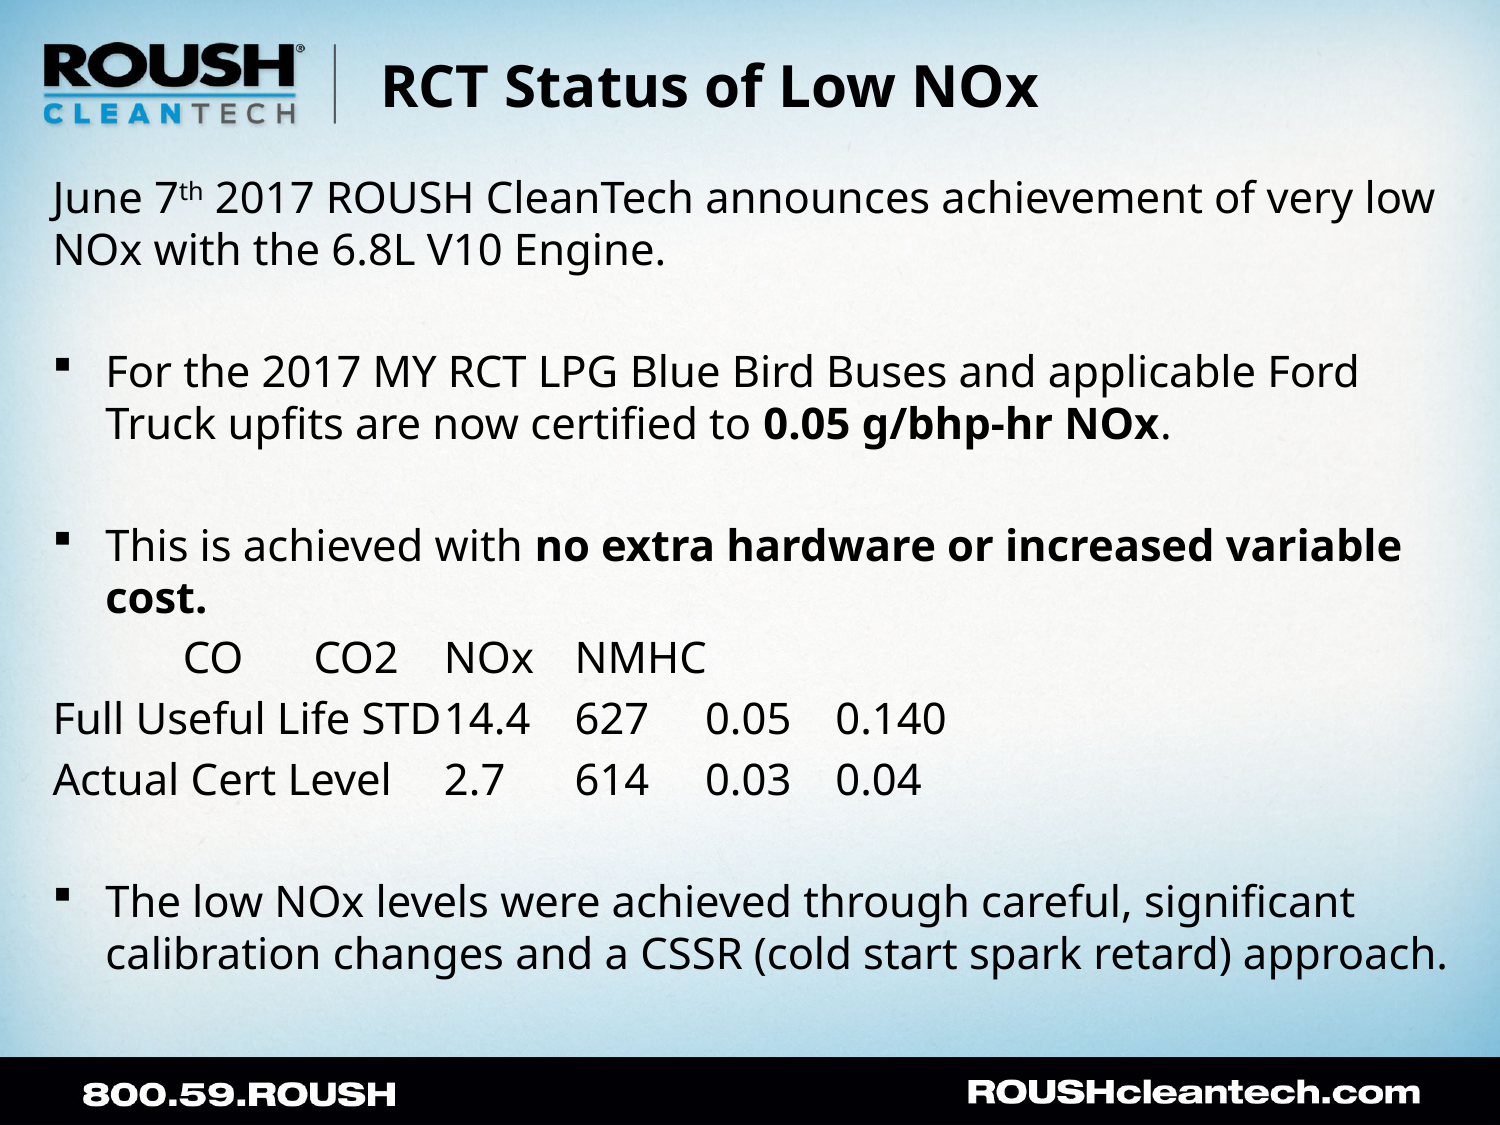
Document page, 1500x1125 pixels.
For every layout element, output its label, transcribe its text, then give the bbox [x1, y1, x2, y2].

title RCT Status of Low NOx [350, 30, 1475, 138]
list June 7th 2017 ROUSH CleanTech announces achievement of very low NOx with the 6.8L V10 Engine. For the 2017 MY RCT LPG Blue Bird Buses and applicable Ford Truck upfits are now certified to 0.05 g/bhp-hr NOx. This is achieved with no extra hardware or increased variable cost. CO CO2 NOx NMHC Full Useful Life STD 14.4 627 0.05 0.140 Actual Cert Level 2.7 614 0.03 0.04 The low NOx levels were achieved through careful, significant calibration changes and a CSSR (cold start spark retard) approach. [37, 162, 1475, 1038]
picture [0, 0, 1500, 1125]
